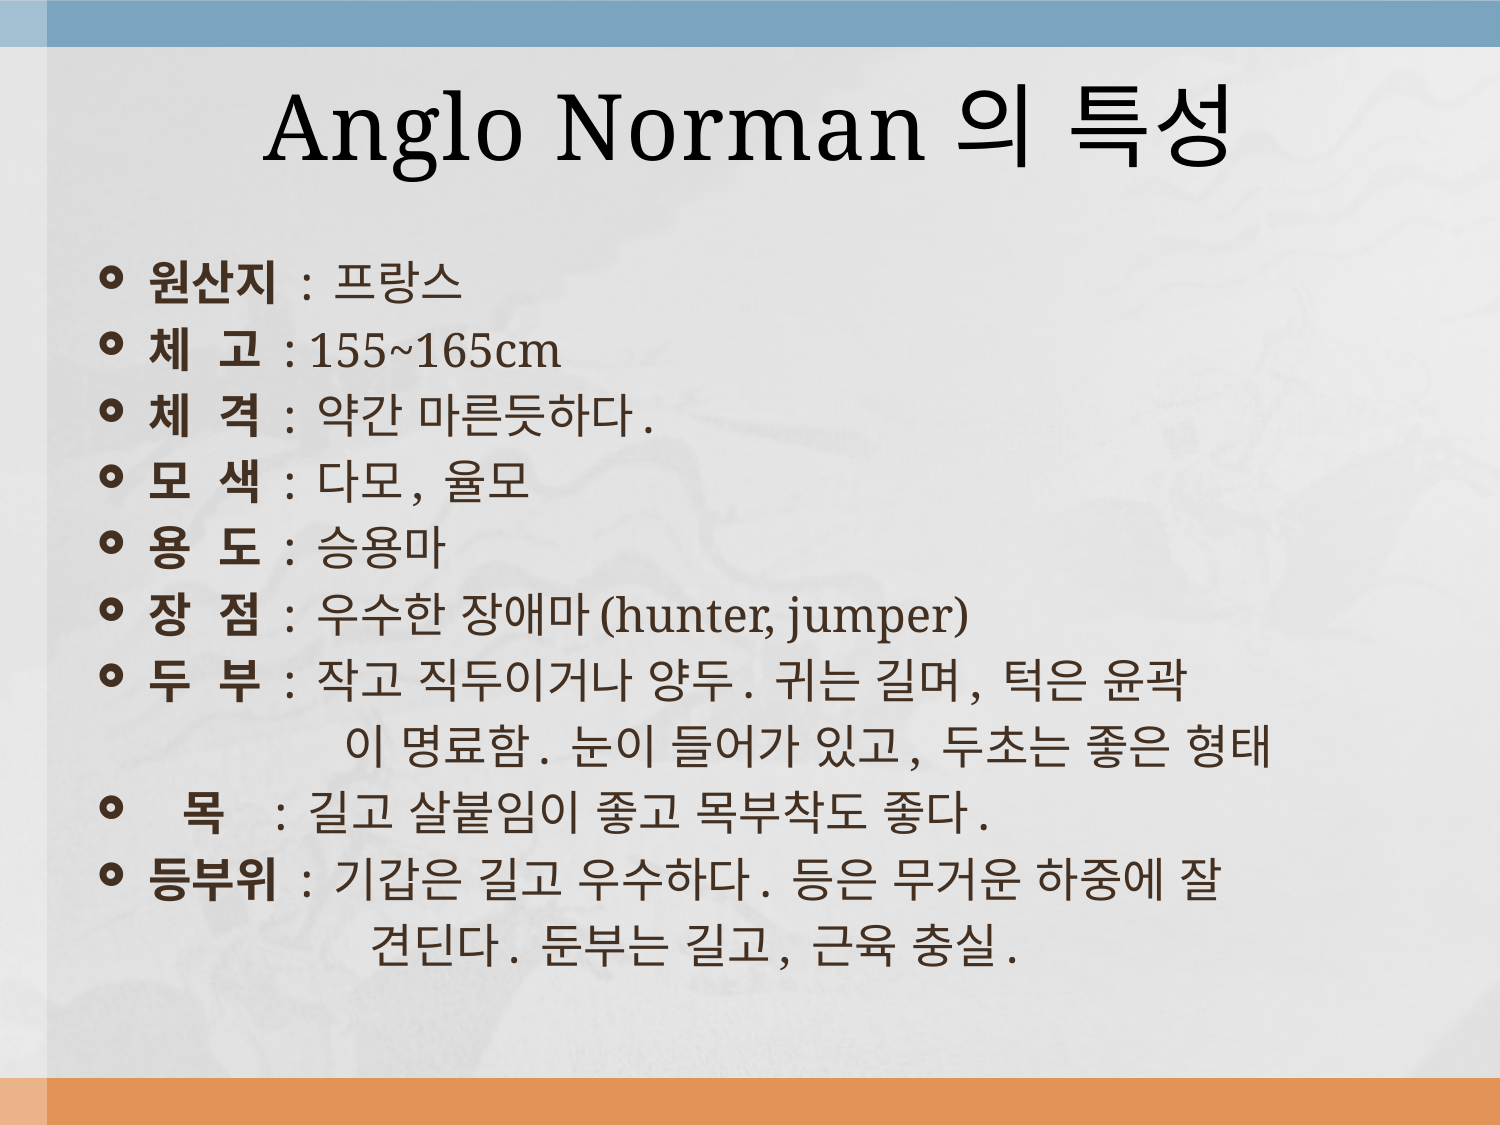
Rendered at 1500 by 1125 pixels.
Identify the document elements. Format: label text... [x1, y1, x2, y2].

list 원산지 : 프랑스 체 고 : 155~165cm 체 격 : 약간 마른듯하다. 모 색 : 다모, 율모 용 도 : 승용마 장 점 : 우수한 장애마(hunter, jumper) 두 부 : 작고 직두이거나 양두. 귀는 길며, 턱은 윤곽 이 명료함. 눈이 들어가 있고, 두초는 좋은 형태 목 : 길고 살붙임이 좋고 목부착도 좋다. 등부위 : 기갑은 길고 우수하다. 등은 무거운 하중에 잘 견딘다. 둔부는 길고, 근육 충실. [82, 246, 1432, 989]
title Anglo Norman의 특성 [49, 46, 1454, 202]
